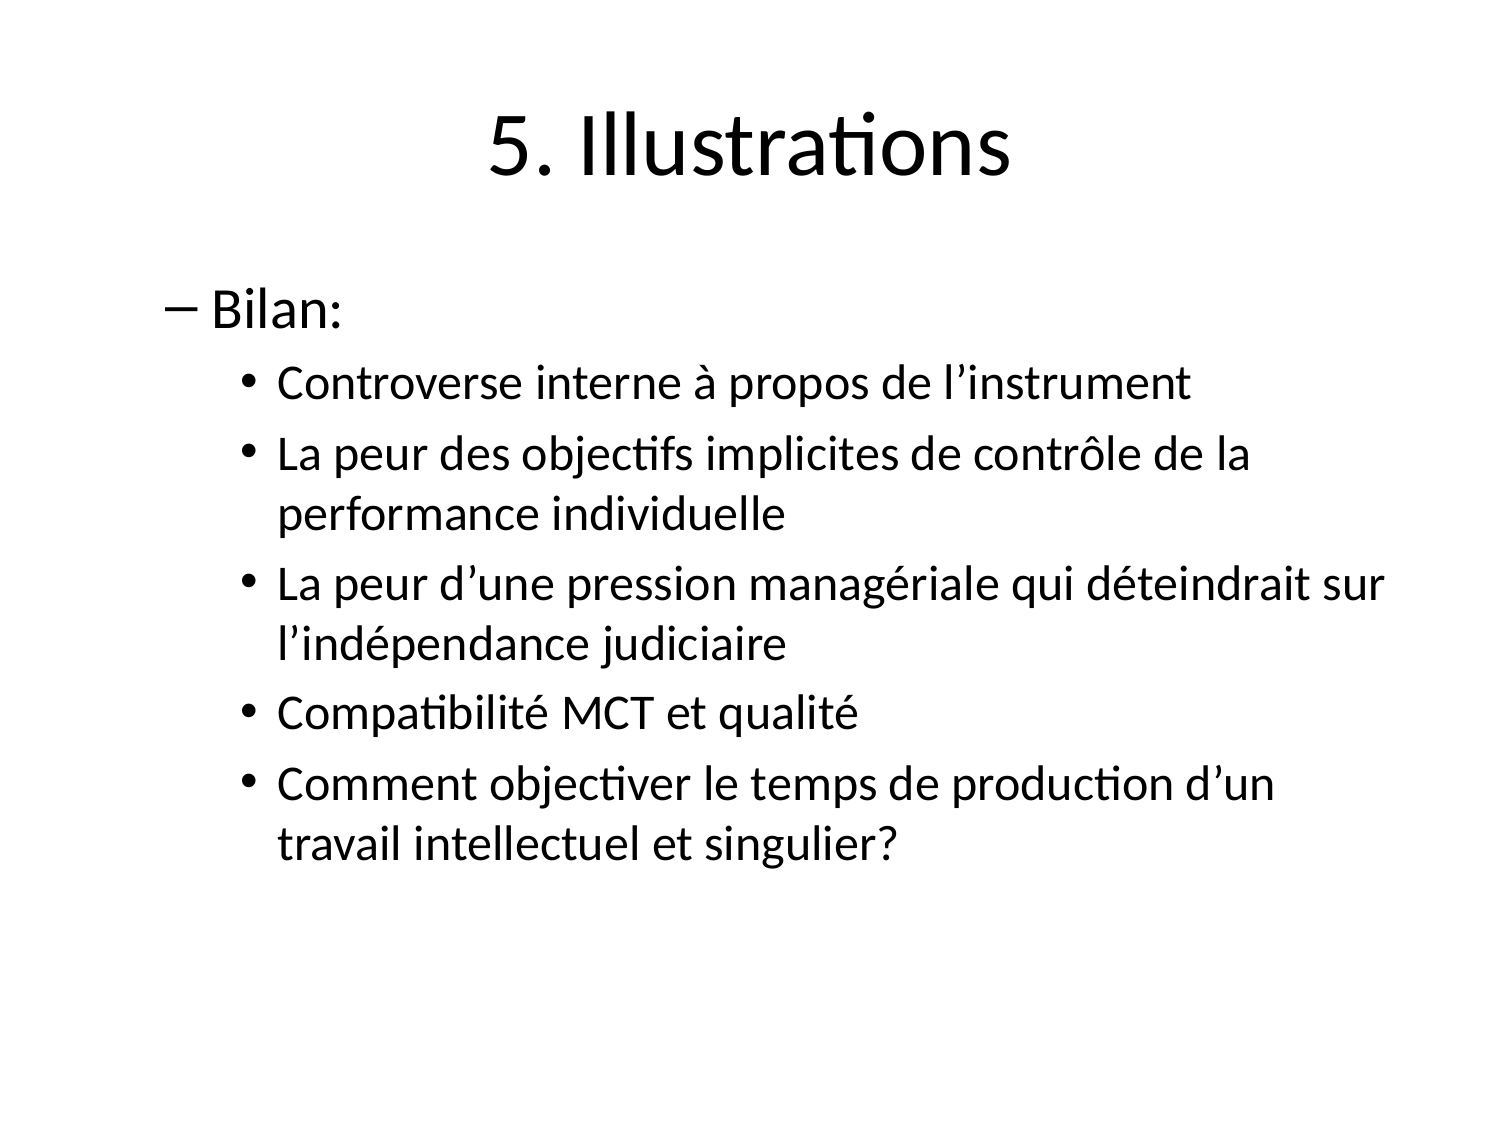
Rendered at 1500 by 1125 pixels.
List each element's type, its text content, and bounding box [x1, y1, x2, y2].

list Bilan: Controverse interne à propos de l’instrument La peur des objectifs implicites de contrôle de la performance individuelle La peur d’une pression managériale qui déteindrait sur l’indépendance judiciaire Compatibilité MCT et qualité Comment objectiver le temps de production d’un travail intellectuel et singulier? [74, 262, 1426, 1006]
title 5. Illustrations [74, 44, 1426, 233]
